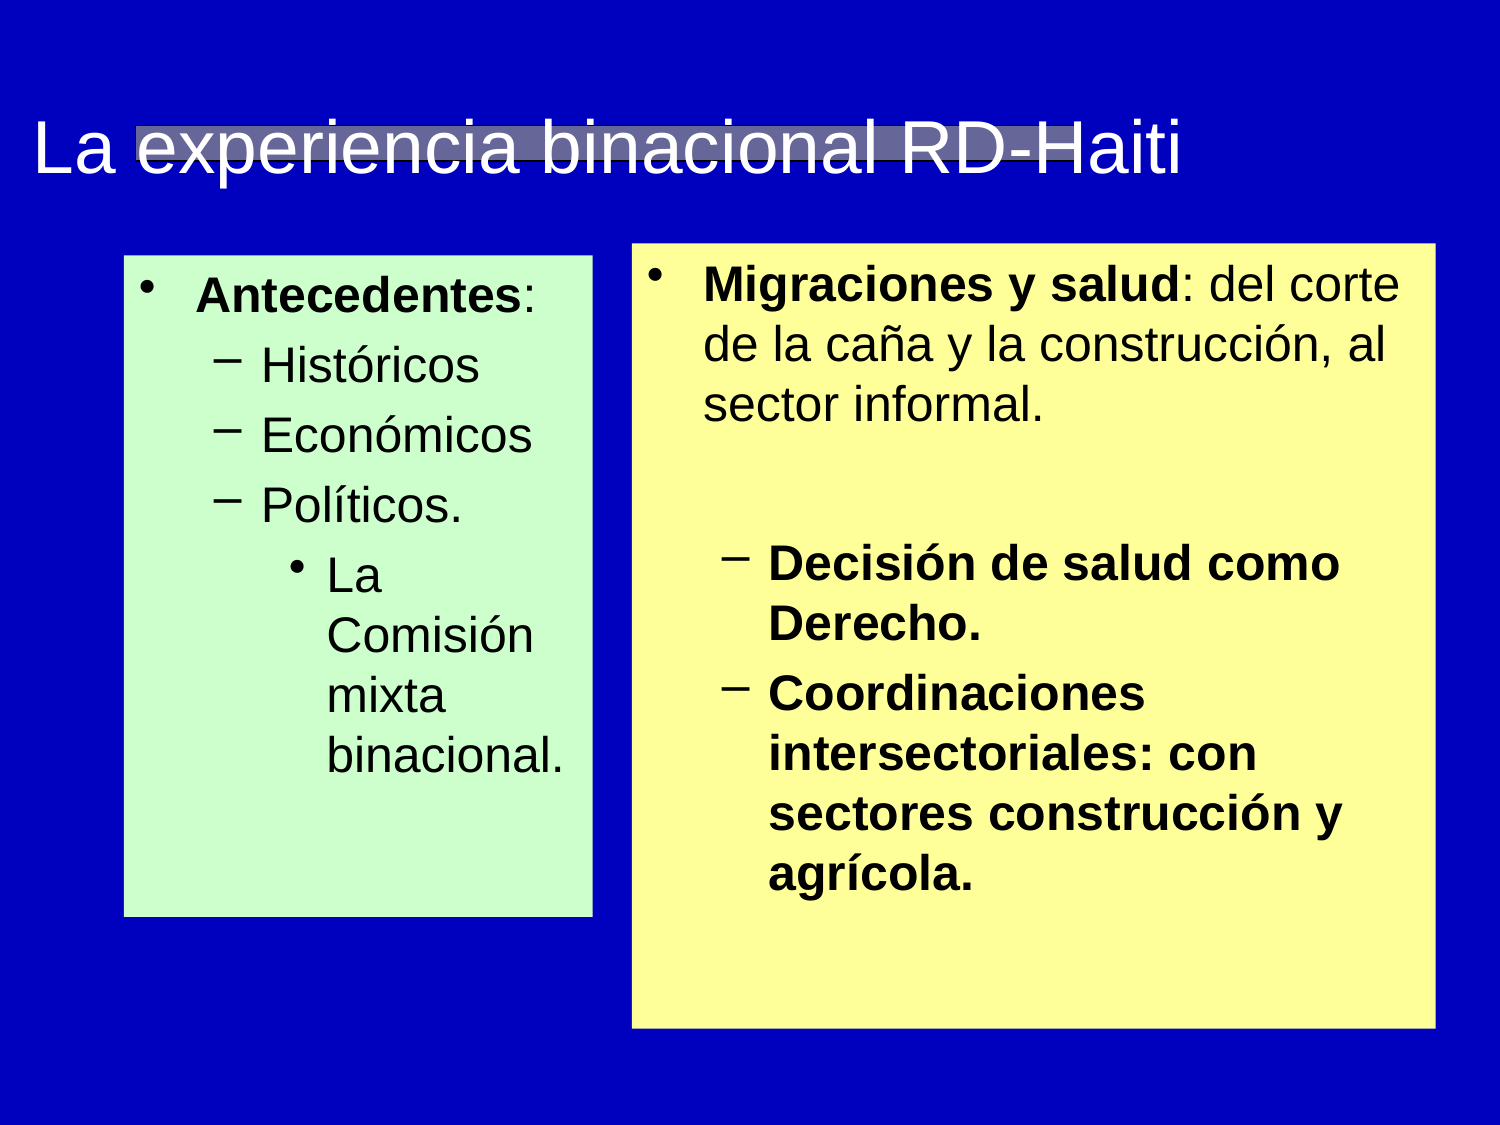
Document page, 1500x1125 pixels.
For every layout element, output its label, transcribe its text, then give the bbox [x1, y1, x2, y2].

text_box La experiencia binacional RD-Haiti [135, 125, 1081, 162]
list Antecedentes: Históricos Económicos Políticos. La Comisión mixta binacional. [123, 255, 593, 918]
list Migraciones y salud: del corte de la caña y la construcción, al sector informal. Decisión de salud como Derecho. Coordinaciones intersectoriales: con sectores construcción y agrícola. [631, 243, 1436, 1029]
